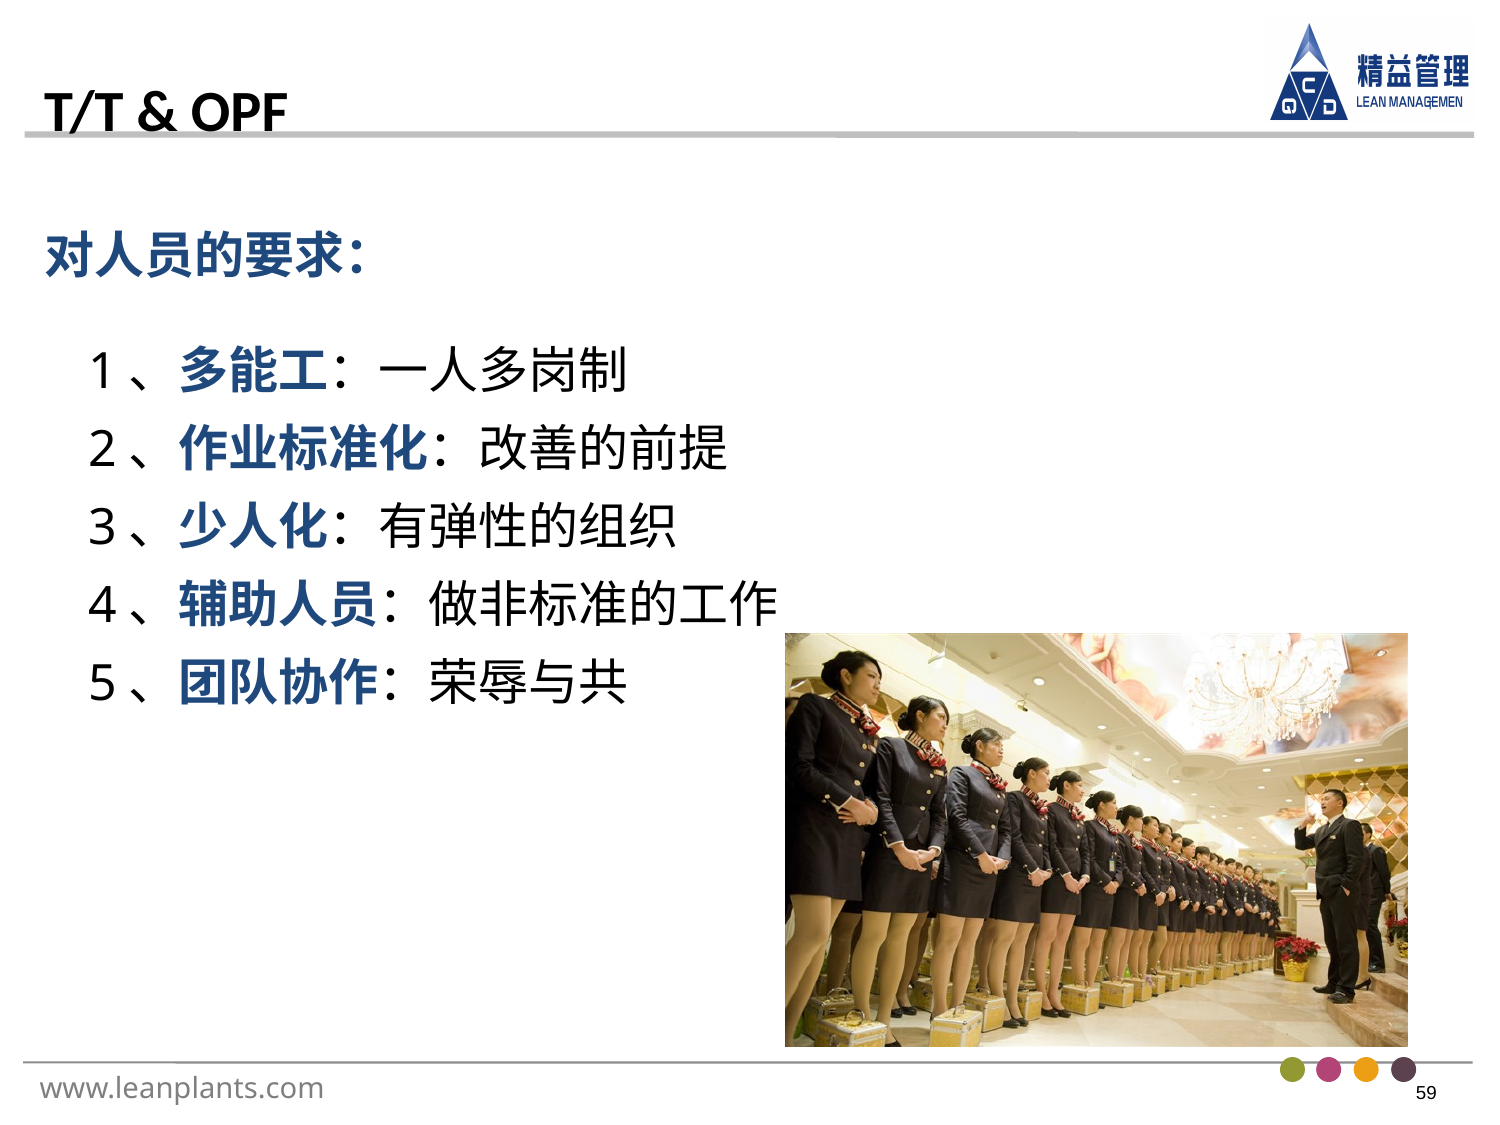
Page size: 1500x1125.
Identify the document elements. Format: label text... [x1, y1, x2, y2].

picture [785, 633, 1408, 1047]
picture [1265, 17, 1475, 123]
text_box 1、多能工：一人多岗制 2、作业标准化：改善的前提 3、少人化：有弹性的组织 4、辅助人员：做非标准的工作 5、团队协作：荣辱与共 [73, 313, 1436, 718]
text_box 对人员的要求： [29, 215, 916, 291]
